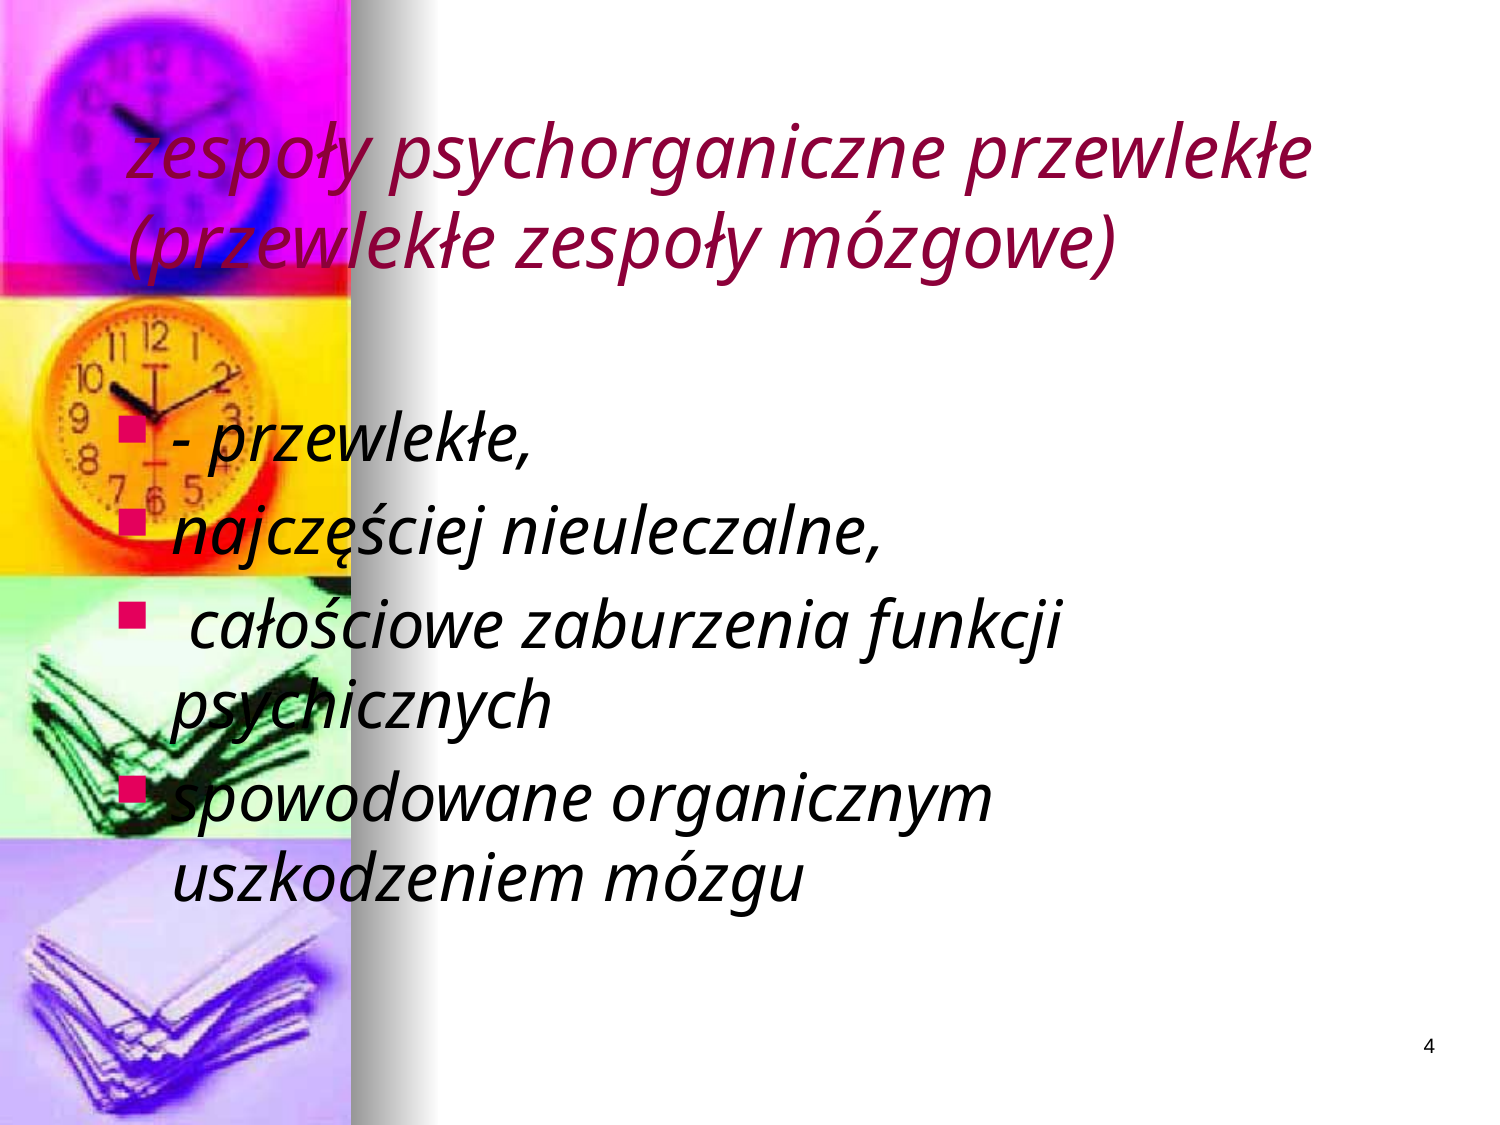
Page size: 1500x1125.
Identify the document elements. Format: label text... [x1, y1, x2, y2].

slide_number 4 [1137, 1024, 1451, 1101]
picture [0, 0, 351, 1125]
list - przewlekłe, najczęściej nieuleczalne, całościowe zaburzenia funkcji psychicznych spowodowane organicznym uszkodzeniem mózgu [99, 387, 1376, 1063]
title zespoły psychorganiczne przewlekłe (przewlekłe zespoły mózgowe) [112, 21, 1388, 367]
